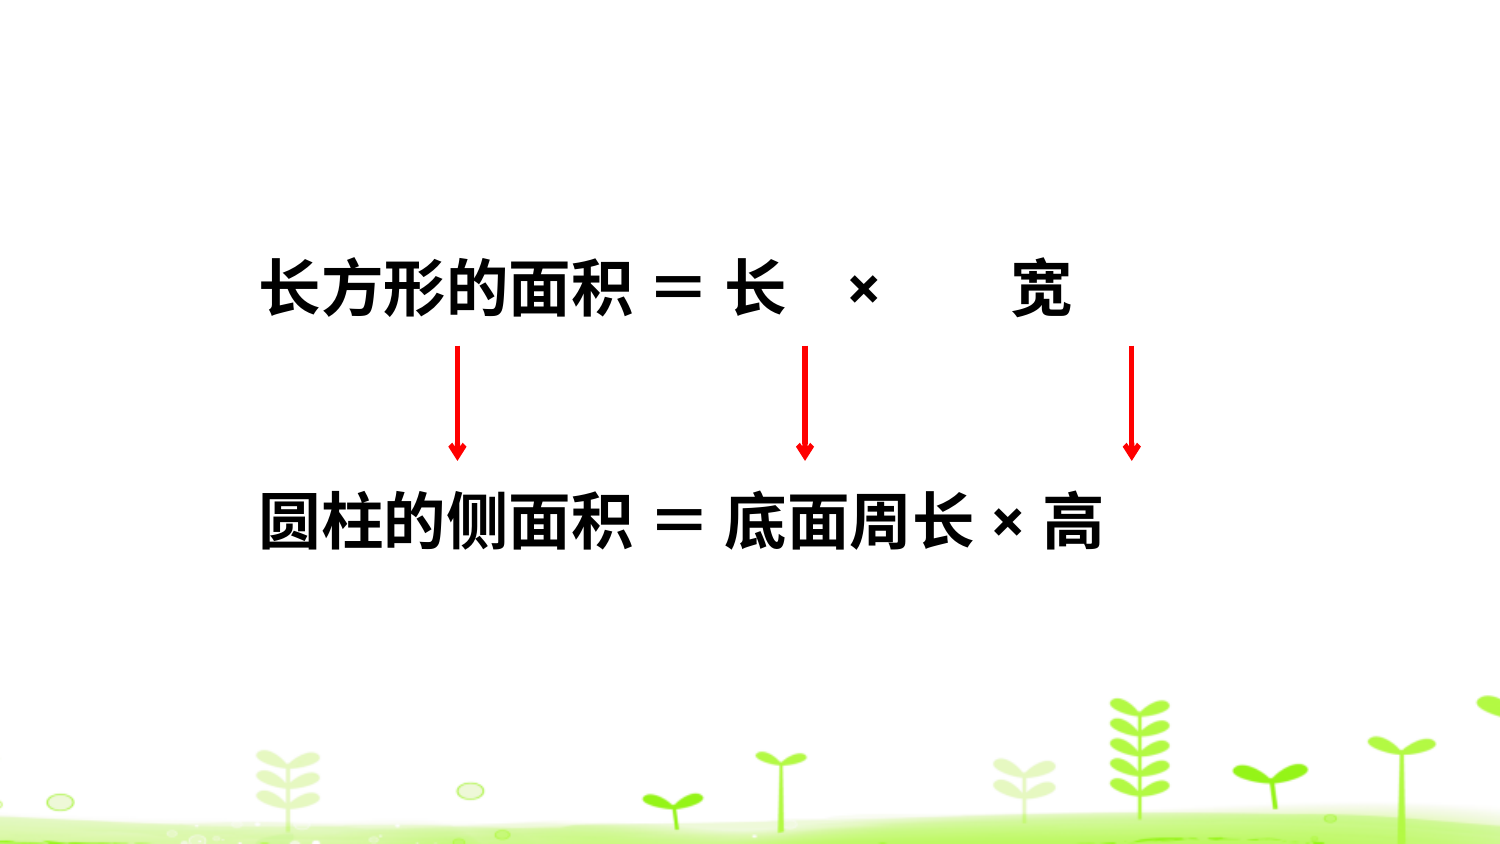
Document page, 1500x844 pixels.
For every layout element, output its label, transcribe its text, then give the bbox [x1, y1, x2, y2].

text_box 圆柱的侧面积 ＝ 底面周长×高 [247, 476, 1253, 563]
text_box 长方形的面积 ＝ 长 × 宽 [247, 243, 1213, 330]
picture [0, 0, 1500, 844]
